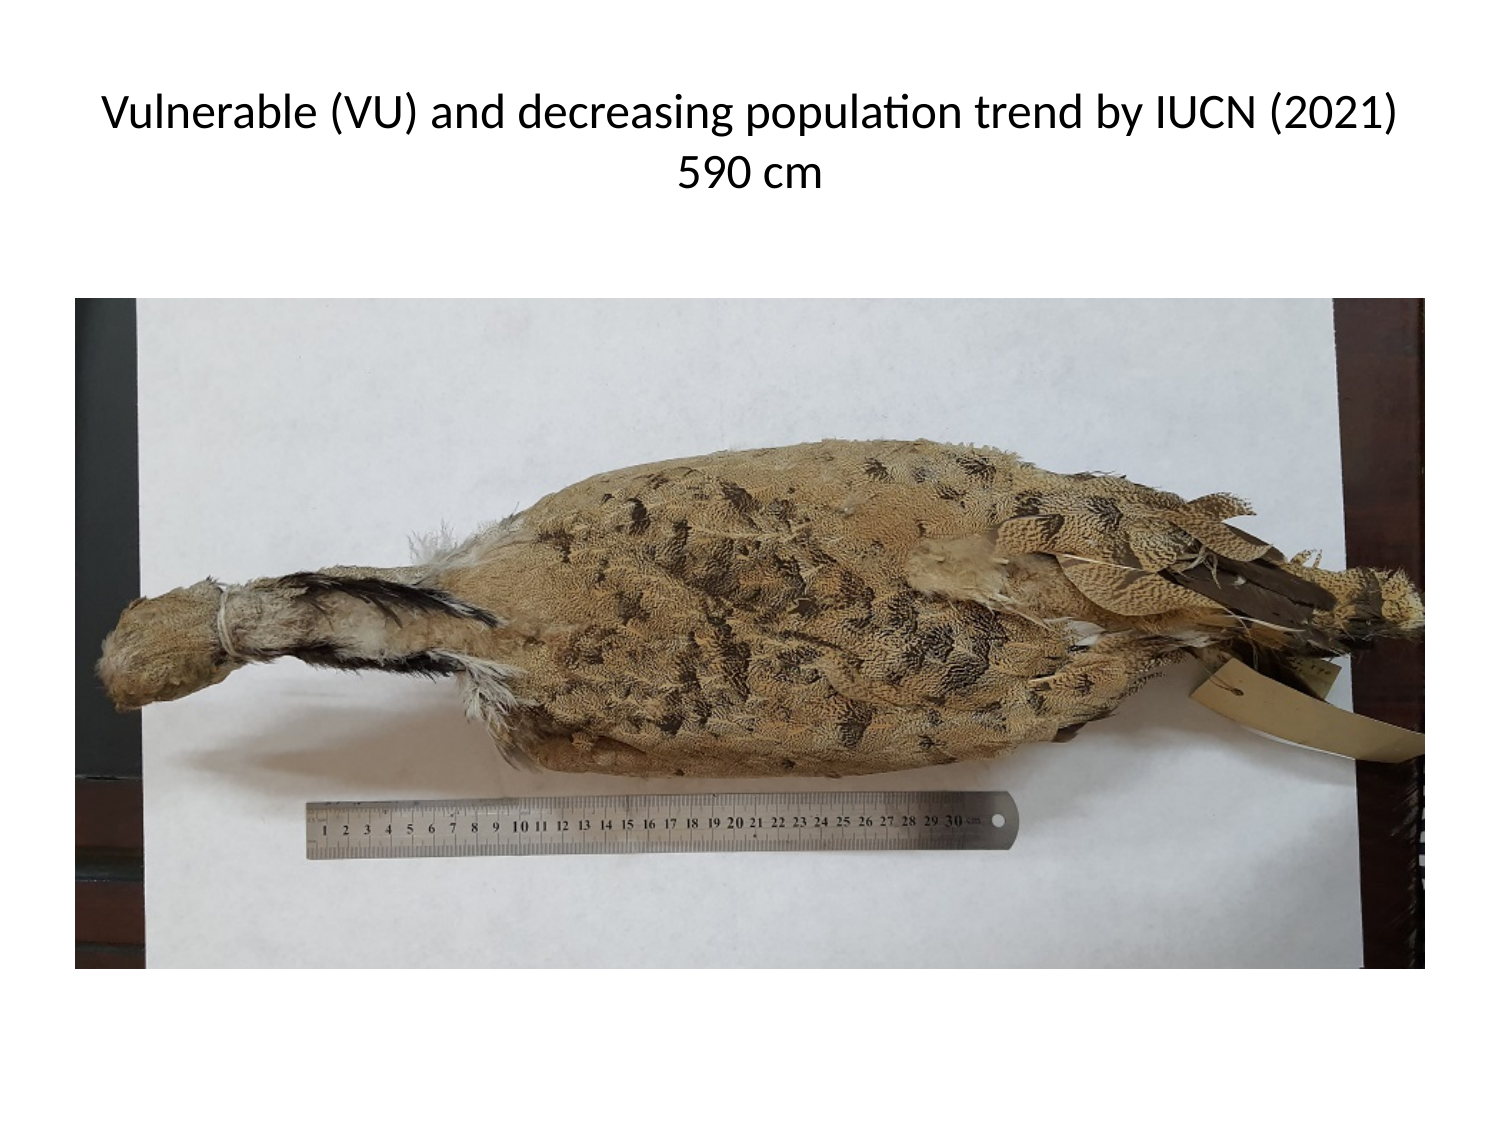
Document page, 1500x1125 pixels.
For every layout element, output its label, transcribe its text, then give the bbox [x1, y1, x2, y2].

title Vulnerable (VU) and decreasing population trend by IUCN (2021) 590 cm [75, 45, 1425, 233]
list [74, 298, 1426, 969]
